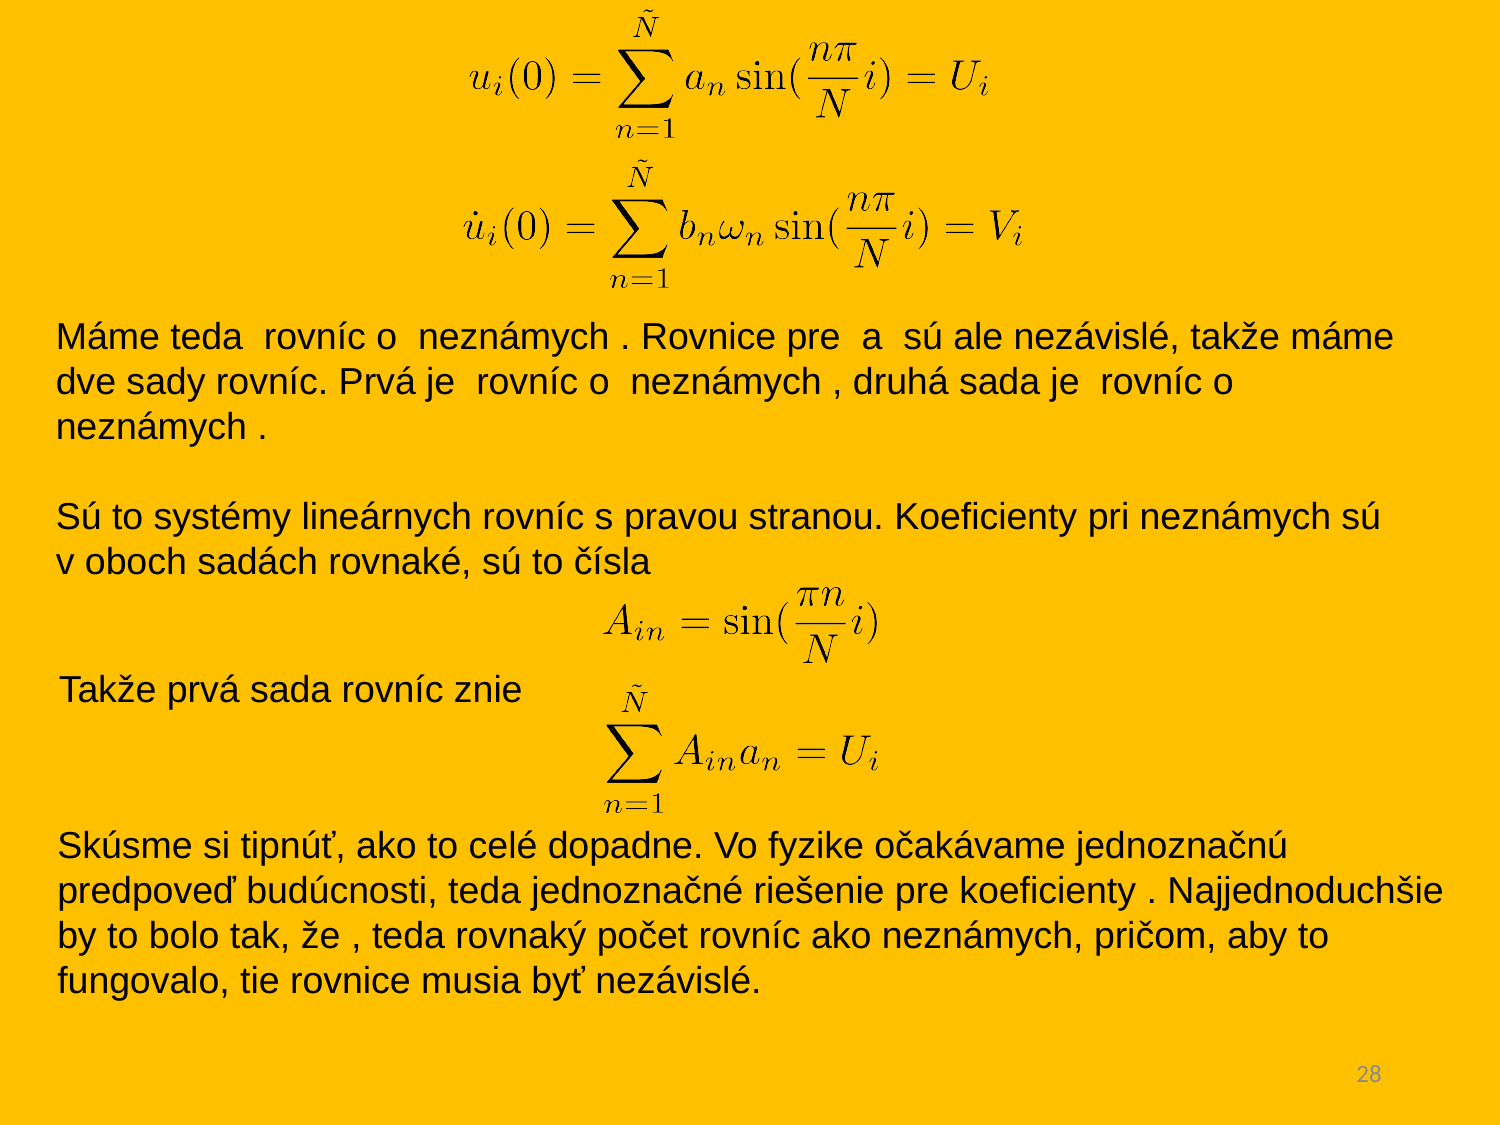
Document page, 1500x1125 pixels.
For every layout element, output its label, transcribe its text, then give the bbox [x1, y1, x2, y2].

picture [604, 684, 878, 813]
slide_number 28 [1059, 1042, 1397, 1103]
picture [469, 9, 988, 138]
picture [463, 159, 1022, 288]
text_box Takže prvá sada rovníc znie [44, 657, 1427, 717]
picture [603, 587, 877, 663]
